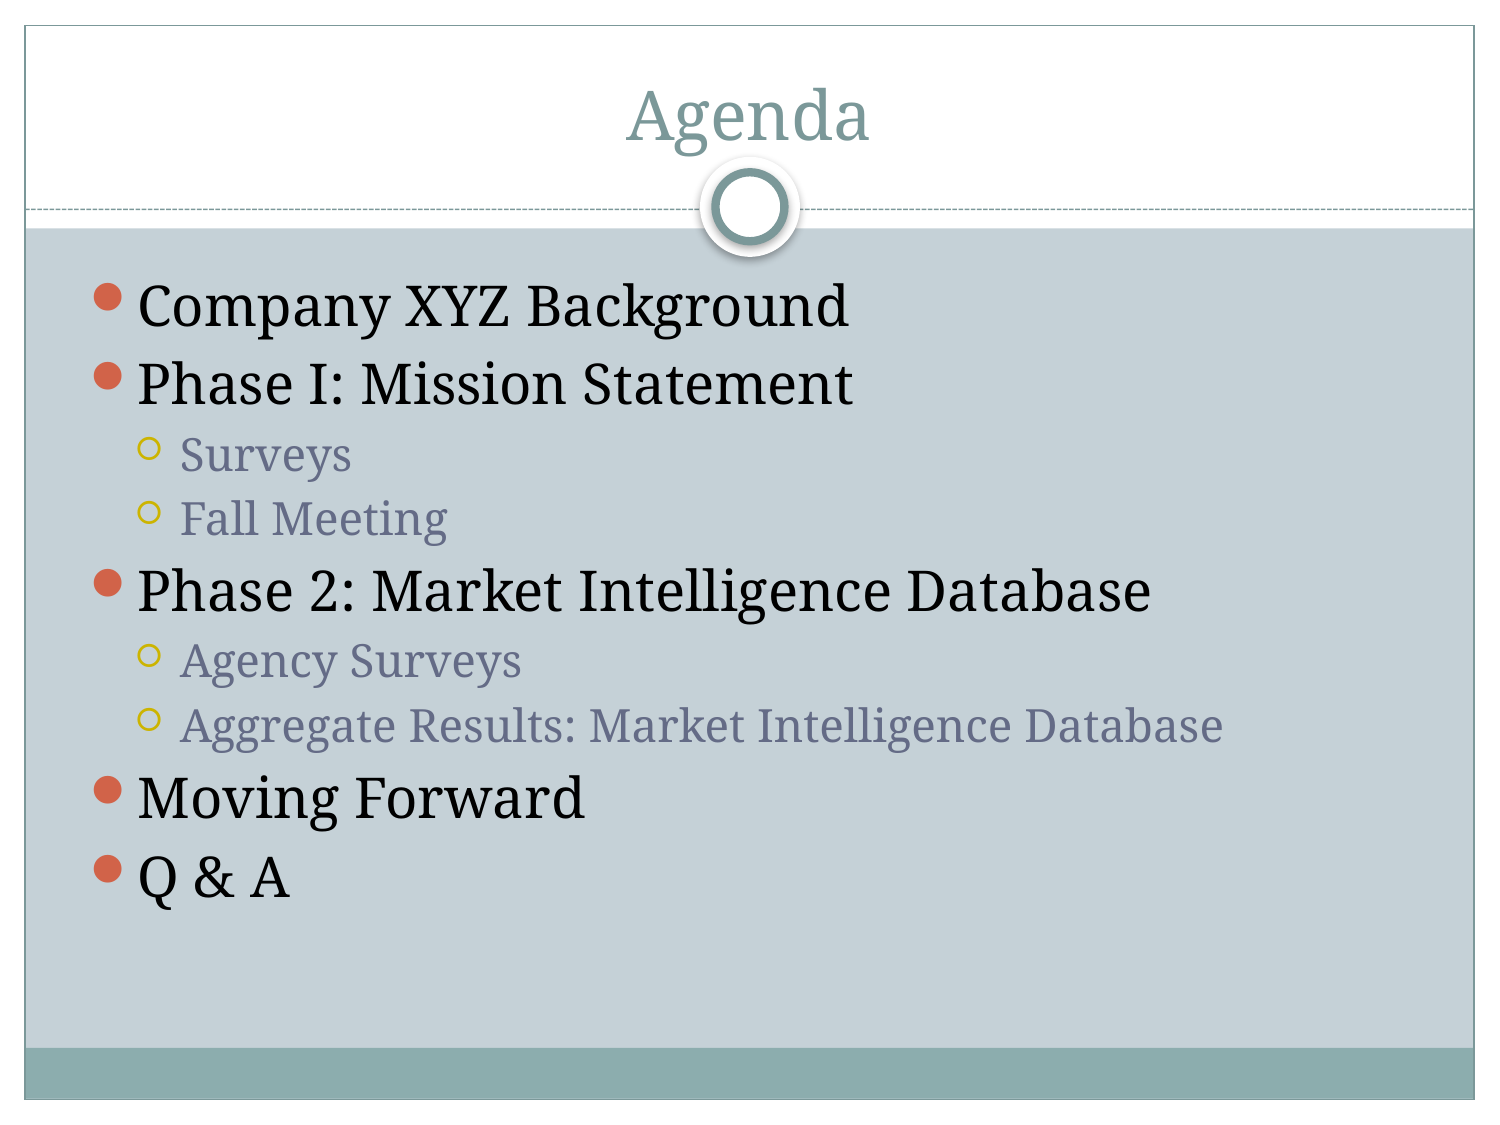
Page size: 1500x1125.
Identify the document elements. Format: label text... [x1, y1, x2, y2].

list Company XYZ Background Phase I: Mission Statement Surveys Fall Meeting Phase 2: Market Intelligence Database Agency Surveys Aggregate Results: Market Intelligence Database Moving Forward Q & A [75, 262, 1425, 1075]
title Agenda [49, 37, 1450, 162]
